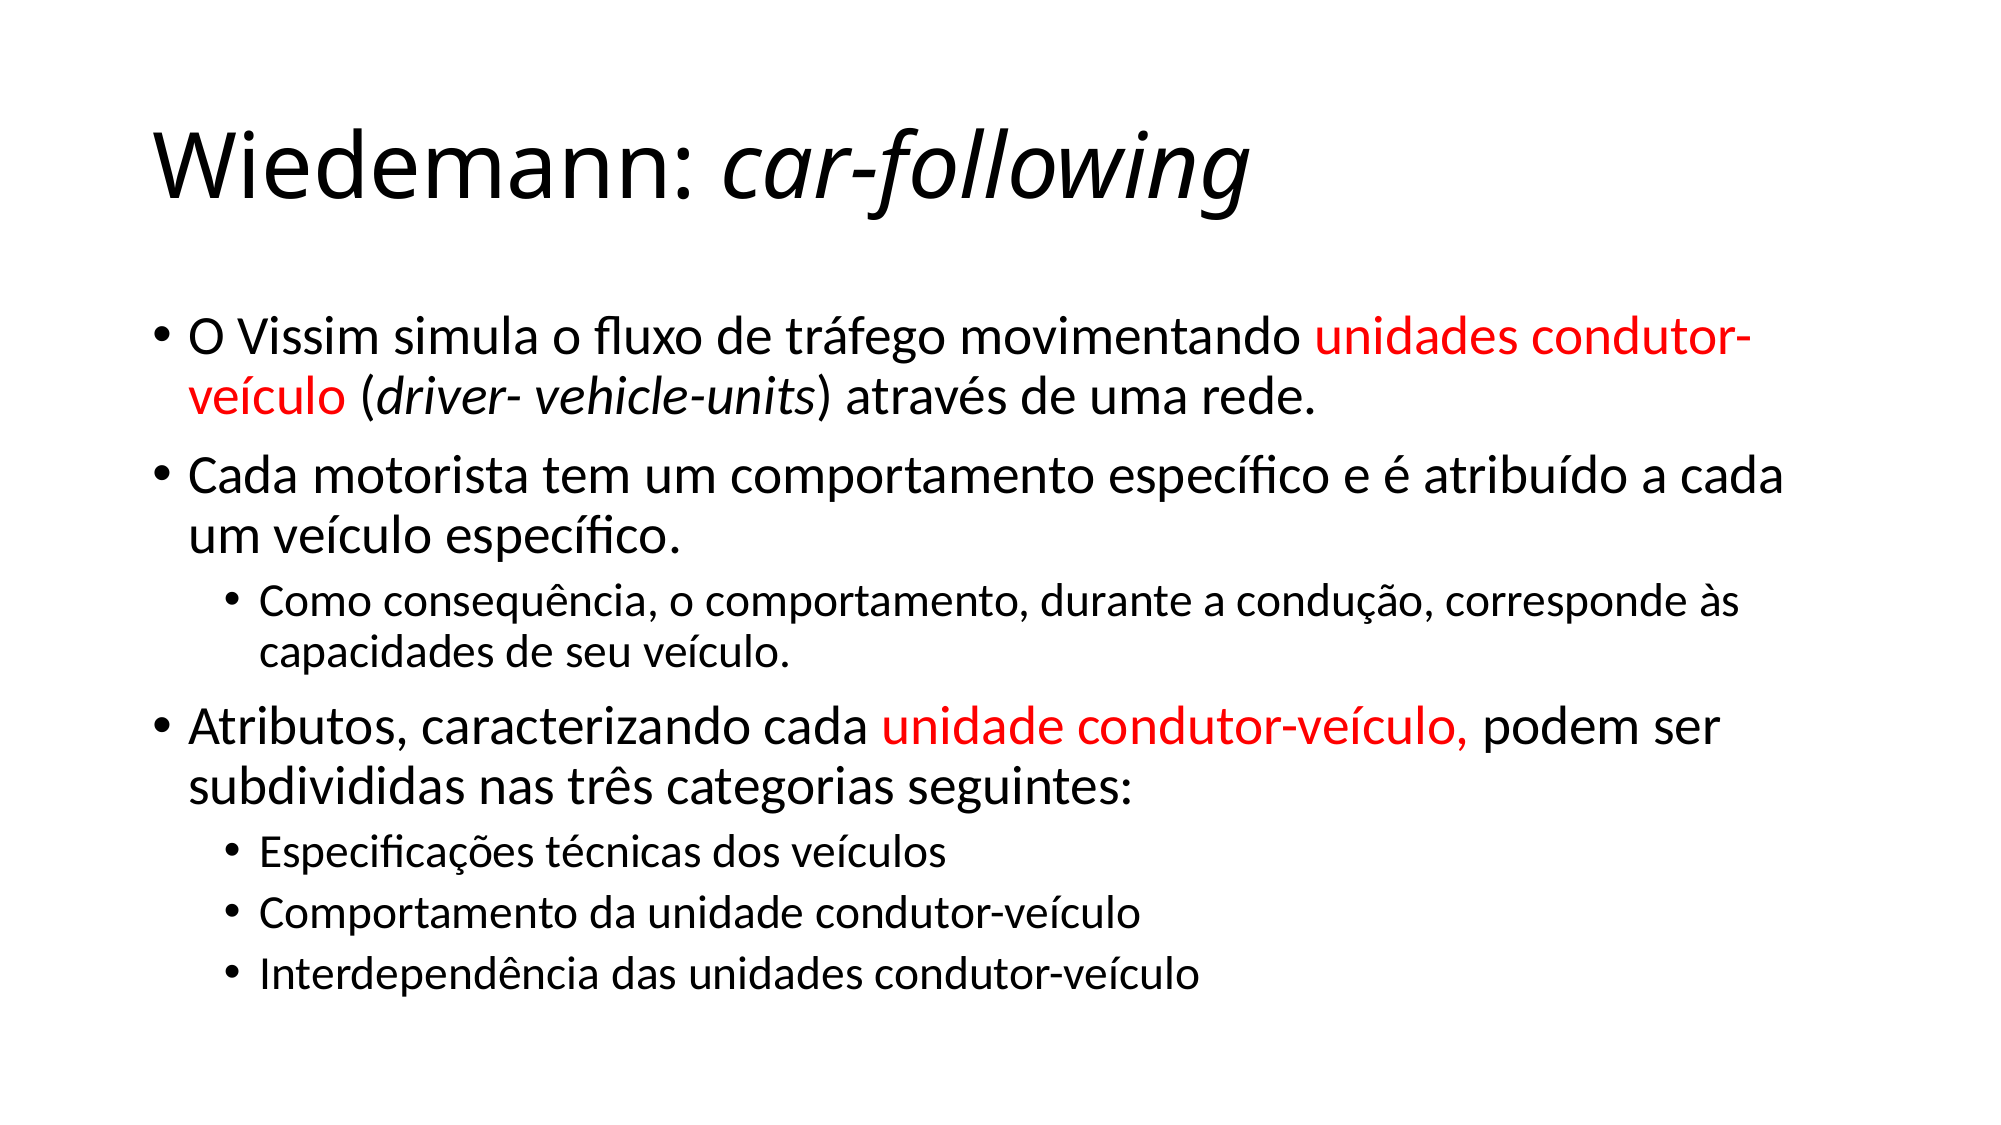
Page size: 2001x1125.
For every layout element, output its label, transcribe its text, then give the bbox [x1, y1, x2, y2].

title Wiedemann: car-following [137, 59, 1863, 278]
list O Vissim simula o fluxo de tráfego movimentando unidades condutor-veículo (driver- vehicle-units) através de uma rede. Cada motorista tem um comportamento específico e é atribuído a cada um veículo específico. Como consequência, o comportamento, durante a condução, corresponde às capacidades de seu veículo. Atributos, caracterizando cada unidade condutor-veículo, podem ser subdivididas nas três categorias seguintes: Especificações técnicas dos veículos Comportamento da unidade condutor-veículo Interdependência das unidades condutor-veículo [137, 299, 1863, 1014]
